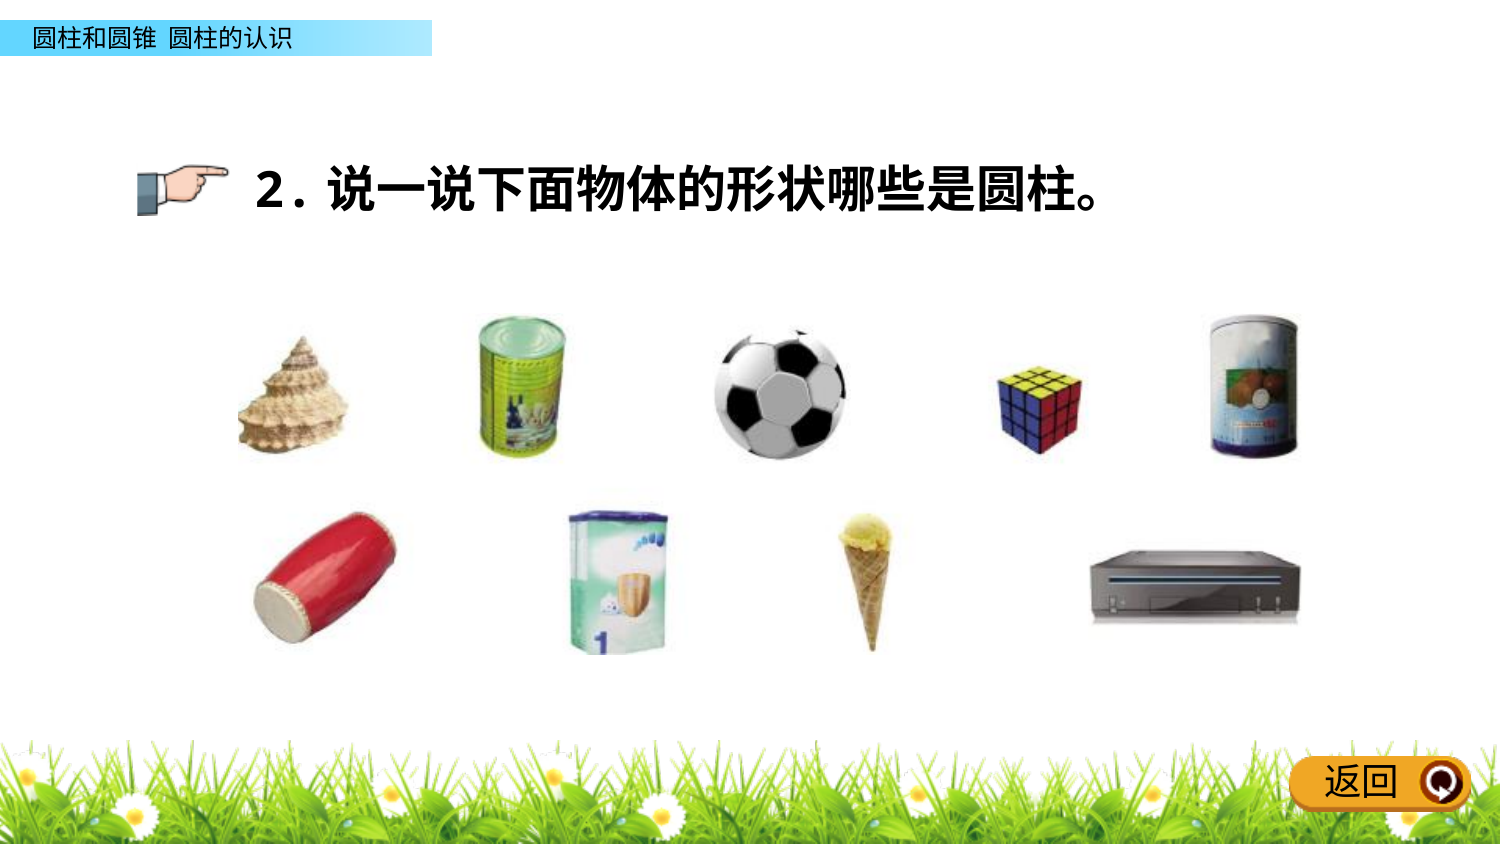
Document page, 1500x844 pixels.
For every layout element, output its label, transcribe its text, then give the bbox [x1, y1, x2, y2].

picture [238, 313, 1306, 655]
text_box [1288, 750, 1471, 812]
picture [136, 163, 230, 216]
text_box 2.说一说下面物体的形状哪些是圆柱。 [239, 138, 1133, 226]
picture [0, 740, 1500, 844]
